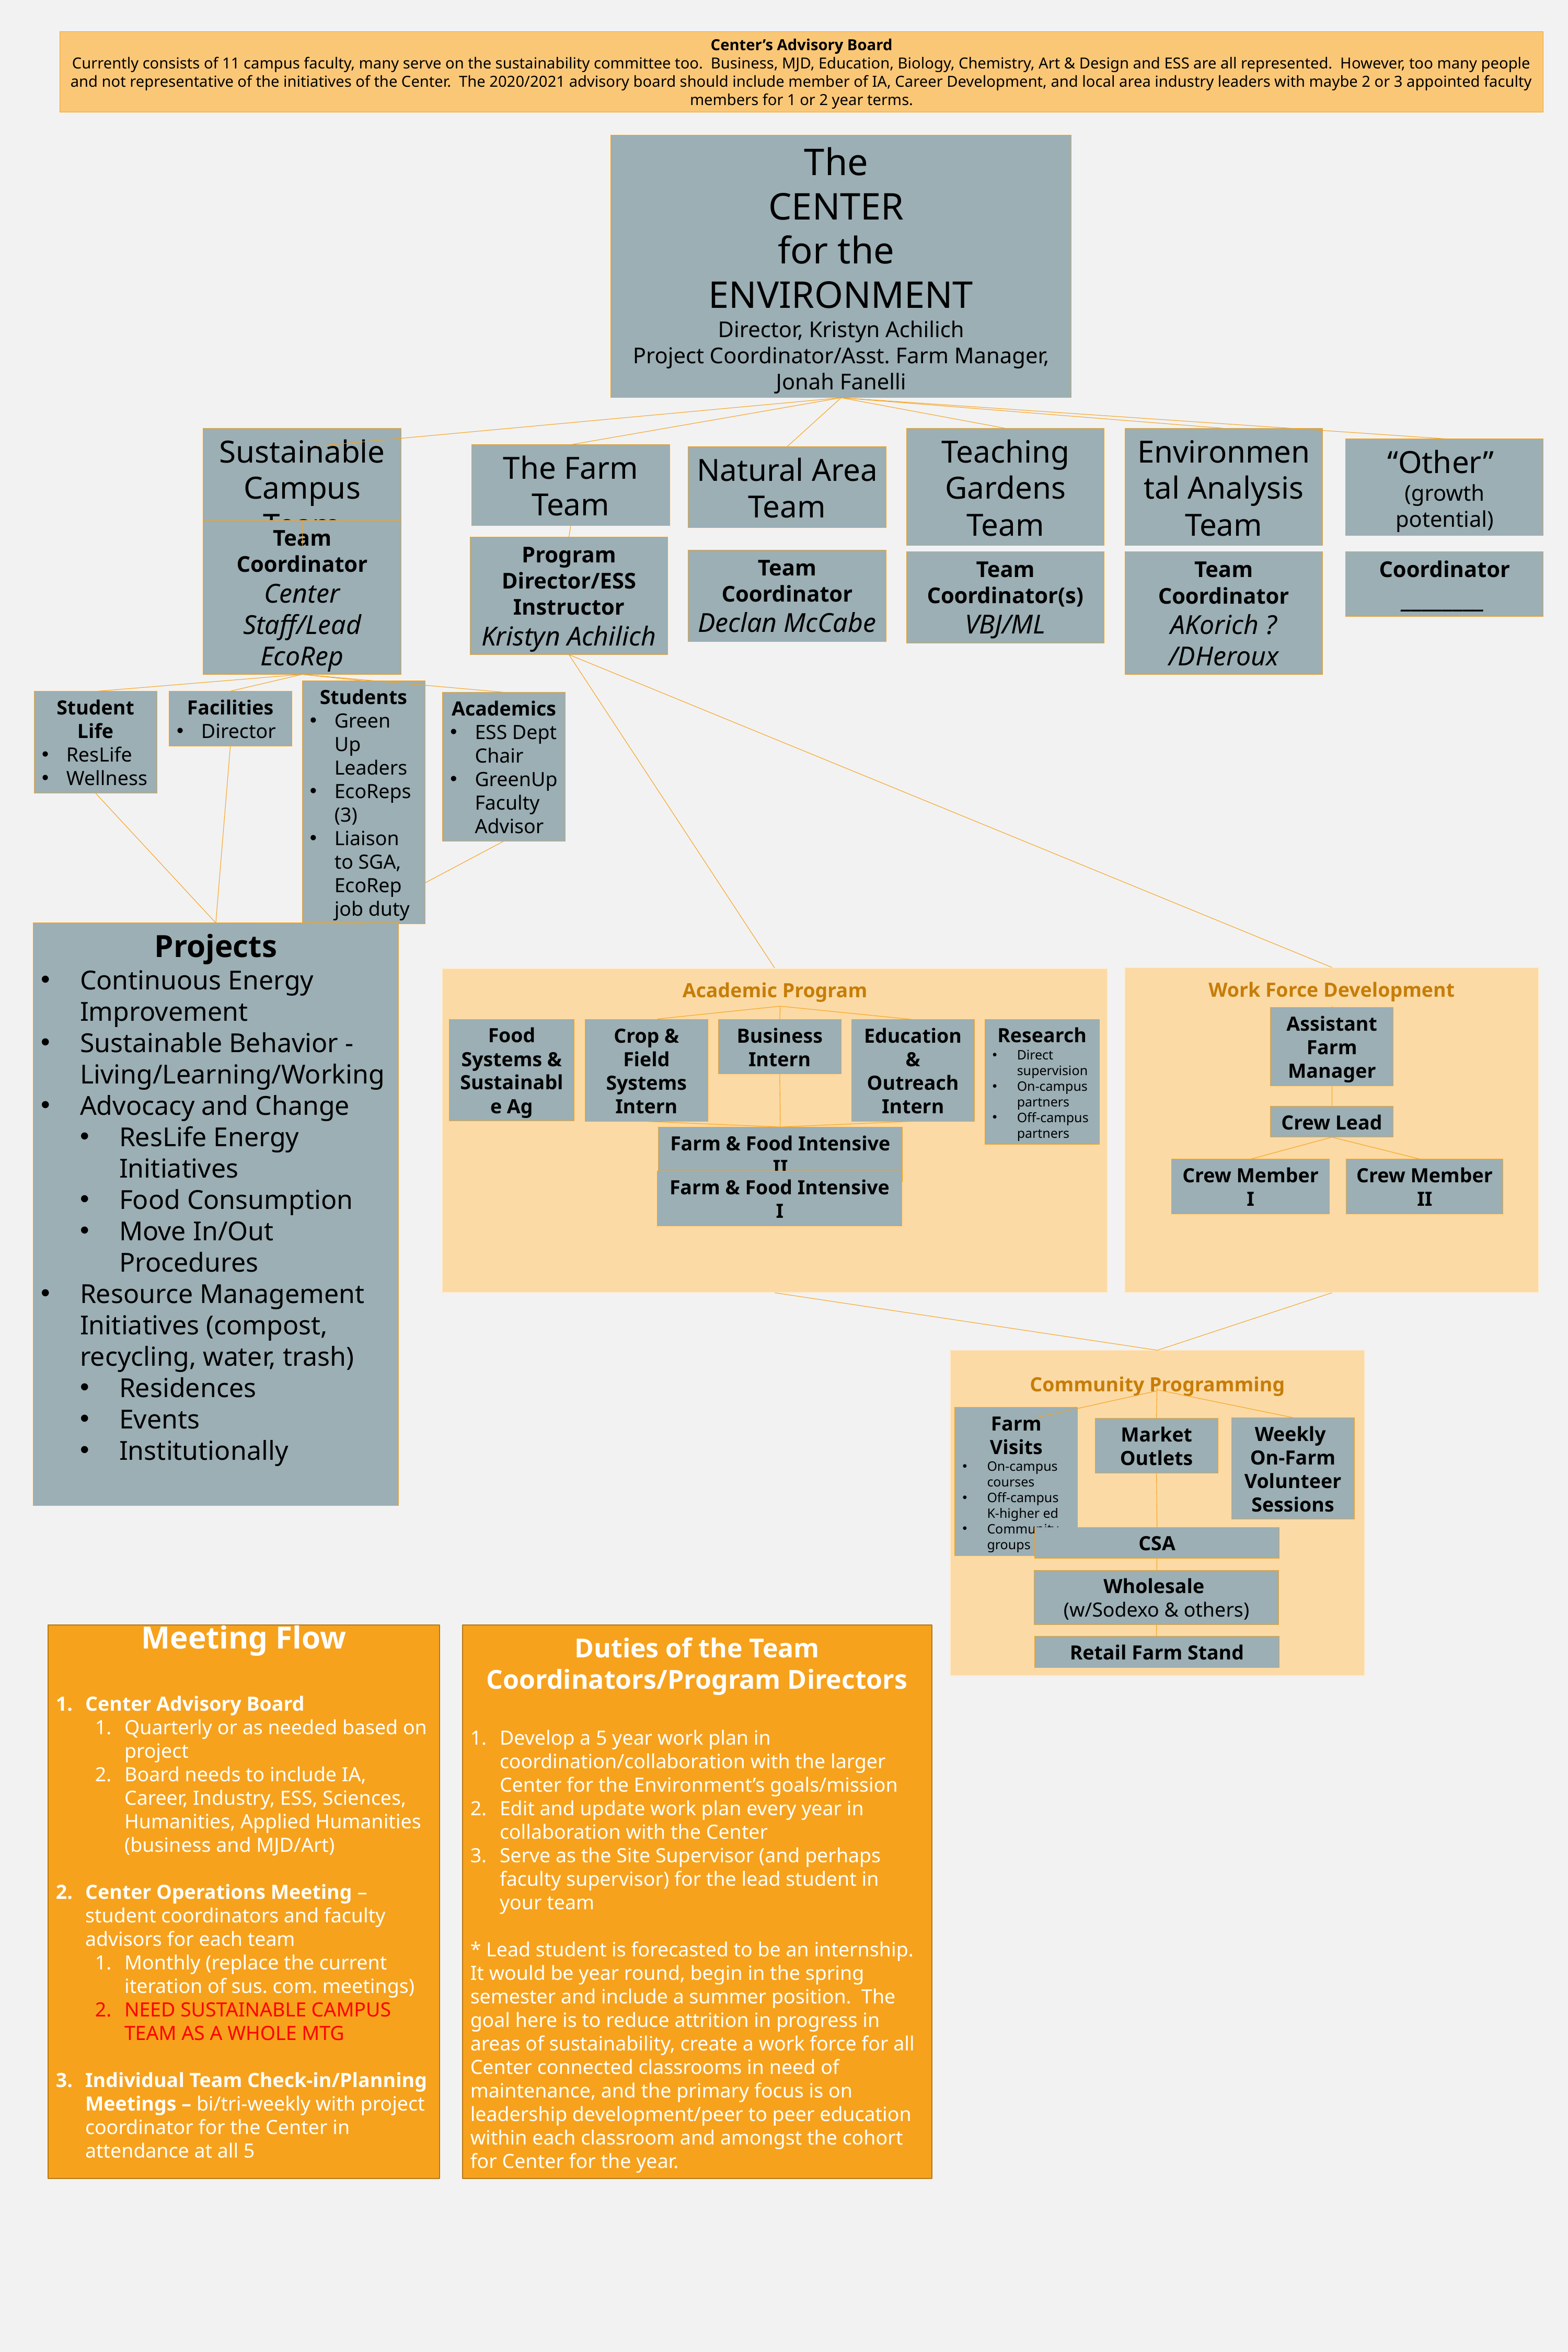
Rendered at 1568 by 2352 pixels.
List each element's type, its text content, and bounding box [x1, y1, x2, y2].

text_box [215, 913, 364, 952]
text_box Environmental Analysis Team [1125, 452, 1323, 546]
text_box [841, 399, 1445, 452]
text_box Program Director/ESS Instructor Kristyn Achilich [470, 537, 668, 655]
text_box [1124, 967, 1539, 1293]
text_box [230, 659, 302, 691]
text_box Team Coordinator AKorich ? /DHeroux [1125, 551, 1323, 655]
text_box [302, 659, 504, 691]
text_box Center’s Advisory Board Currently consists of 11 campus faculty, many serve on the sustainability committee too. Business, MJD, Education, Biology, Chemistry, Art & Design and ESS are all represented. However, too many people and not representative of the initiatives of the Center. The 2020/2021 advisory board should include member of IA, Career Development, and local area industry leaders with maybe 2 or 3 appointed faculty members for 1 or 2 year terms. [60, 31, 1543, 112]
text_box Team Coordinator(s) VBJ/ML [906, 551, 1104, 643]
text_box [950, 1350, 1365, 1676]
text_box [571, 399, 787, 444]
text_box Students Green Up Leaders EcoReps (3) Liaison to SGA, EcoRep job duty [302, 691, 425, 841]
text_box Team Coordinator Center Staff/Lead EcoRep [203, 520, 401, 659]
text_box The Farm Team [471, 446, 670, 526]
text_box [95, 793, 215, 952]
text_box Duties of the Team Coordinators/Program Directors Develop a 5 year work plan in coordination/collaboration with the larger Center for the Environment’s goals/mission Edit and update work plan every year in collaboration with the Center Serve as the Site Supervisor (and perhaps faculty supervisor) for the lead student in your team * Lead student is forecasted to be an internship. It would be year round, begin in the spring semester and include a summer position. The goal here is to reduce attrition in progress in areas of sustainability, create a work force for all Center connected classrooms in need of maintenance, and the primary focus is on leadership development/peer to peer education within each classroom and amongst the cohort for Center for the year. [462, 1624, 932, 2179]
text_box Facilities Director [169, 691, 292, 746]
text_box Research Direct supervision On-campus partners Off-campus partners [985, 1019, 1100, 1145]
text_box Sustainable Campus Team [203, 428, 401, 520]
text_box Student Life ResLife Wellness [34, 691, 157, 793]
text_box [316, 399, 787, 446]
text_box Food Systems & Sustainable Ag [449, 1019, 574, 1121]
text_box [215, 746, 230, 913]
text_box Team Coordinator Declan McCabe [688, 550, 886, 642]
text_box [585, 1006, 975, 1215]
text_box Academic Program [442, 968, 1108, 1293]
text_box The CENTER for the ENVIRONMENT Director, Kristyn Achilich Project Coordinator/Asst. Farm Manager, Jonah Fanelli [610, 135, 1071, 398]
text_box Projects Continuous Energy Improvement Sustainable Behavior - Living/Learning/Working Advocacy and Change ResLife Energy Initiatives Food Consumption Move In/Out Procedures Resource Management Initiatives (compost, recycling, water, trash) Residences Events Institutionally [33, 923, 399, 1506]
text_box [775, 1293, 1157, 1351]
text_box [1157, 1293, 1332, 1351]
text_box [233, 841, 504, 985]
text_box Academics ESS Dept Chair GreenUp Faculty Advisor [442, 692, 566, 841]
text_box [787, 399, 841, 446]
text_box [569, 655, 1332, 967]
text_box Meeting Flow Center Advisory Board Quarterly or as needed based on project Board needs to include IA, Career, Industry, ESS, Sciences, Humanities, Applied Humanities (business and MJD/Art) Center Operations Meeting – student coordinators and faculty advisors for each team Monthly (replace the current iteration of sus. com. meetings) NEED SUSTAINABLE CAMPUS TEAM AS A WHOLE MTG Individual Team Check-in/Planning Meetings – bi/tri-weekly with project coordinator for the Center in attendance at all 5 [48, 1624, 440, 2179]
text_box Natural Area Team [688, 446, 886, 528]
text_box Teaching Gardens Team [906, 452, 1104, 546]
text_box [569, 526, 571, 537]
text_box Coordinator ________ [1345, 551, 1543, 617]
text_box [95, 659, 230, 691]
text_box “Other” (growth potential) [1345, 439, 1543, 536]
